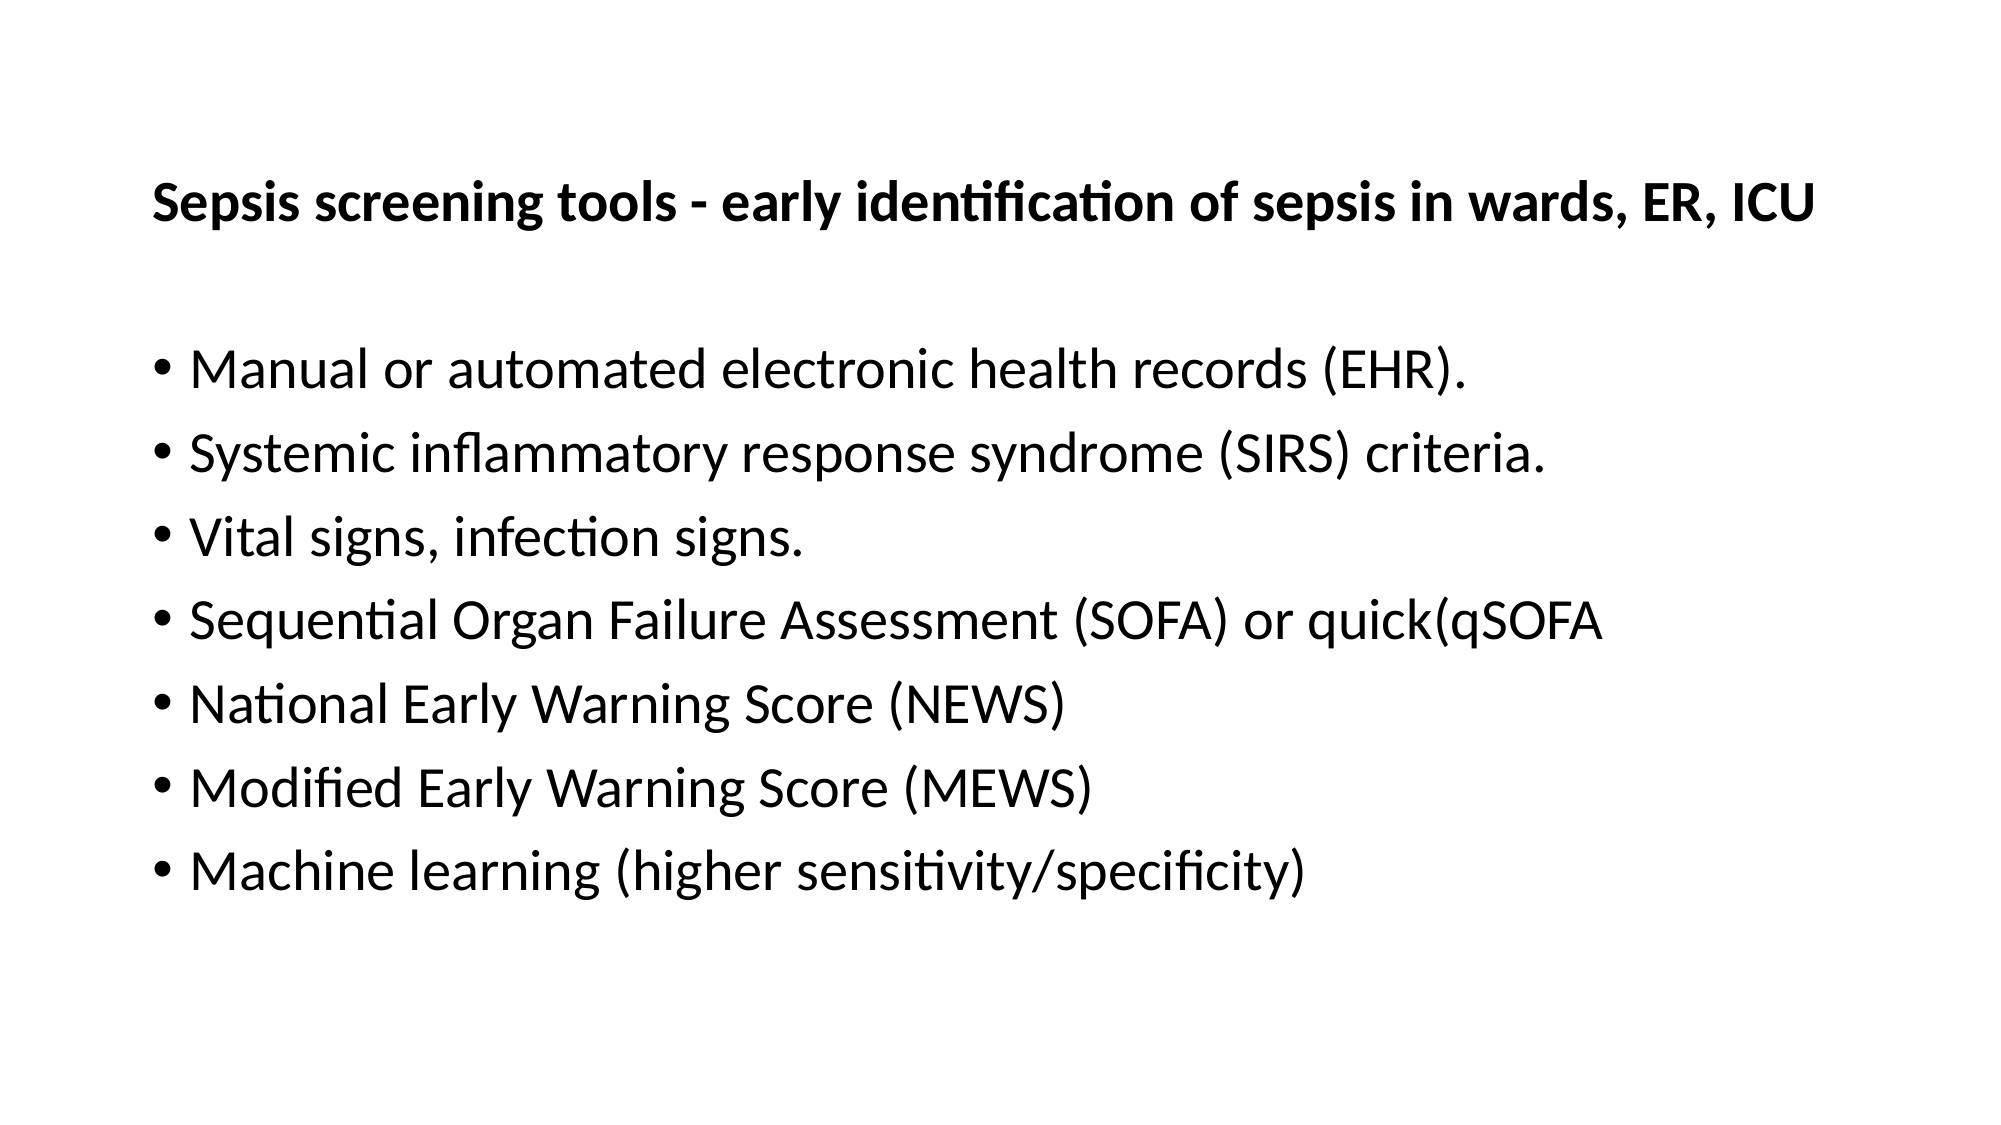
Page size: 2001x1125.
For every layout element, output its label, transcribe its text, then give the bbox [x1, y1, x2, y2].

list Sepsis screening tools - early identification of sepsis in wards, ER, ICU Manual or automated electronic health records (EHR). Systemic inflammatory response syndrome (SIRS) criteria. Vital signs, infection signs. Sequential Organ Failure Assessment (SOFA) or quick(qSOFA National Early Warning Score (NEWS) Modified Early Warning Score (MEWS) Machine learning (higher sensitivity/specificity) [137, 163, 1935, 1020]
